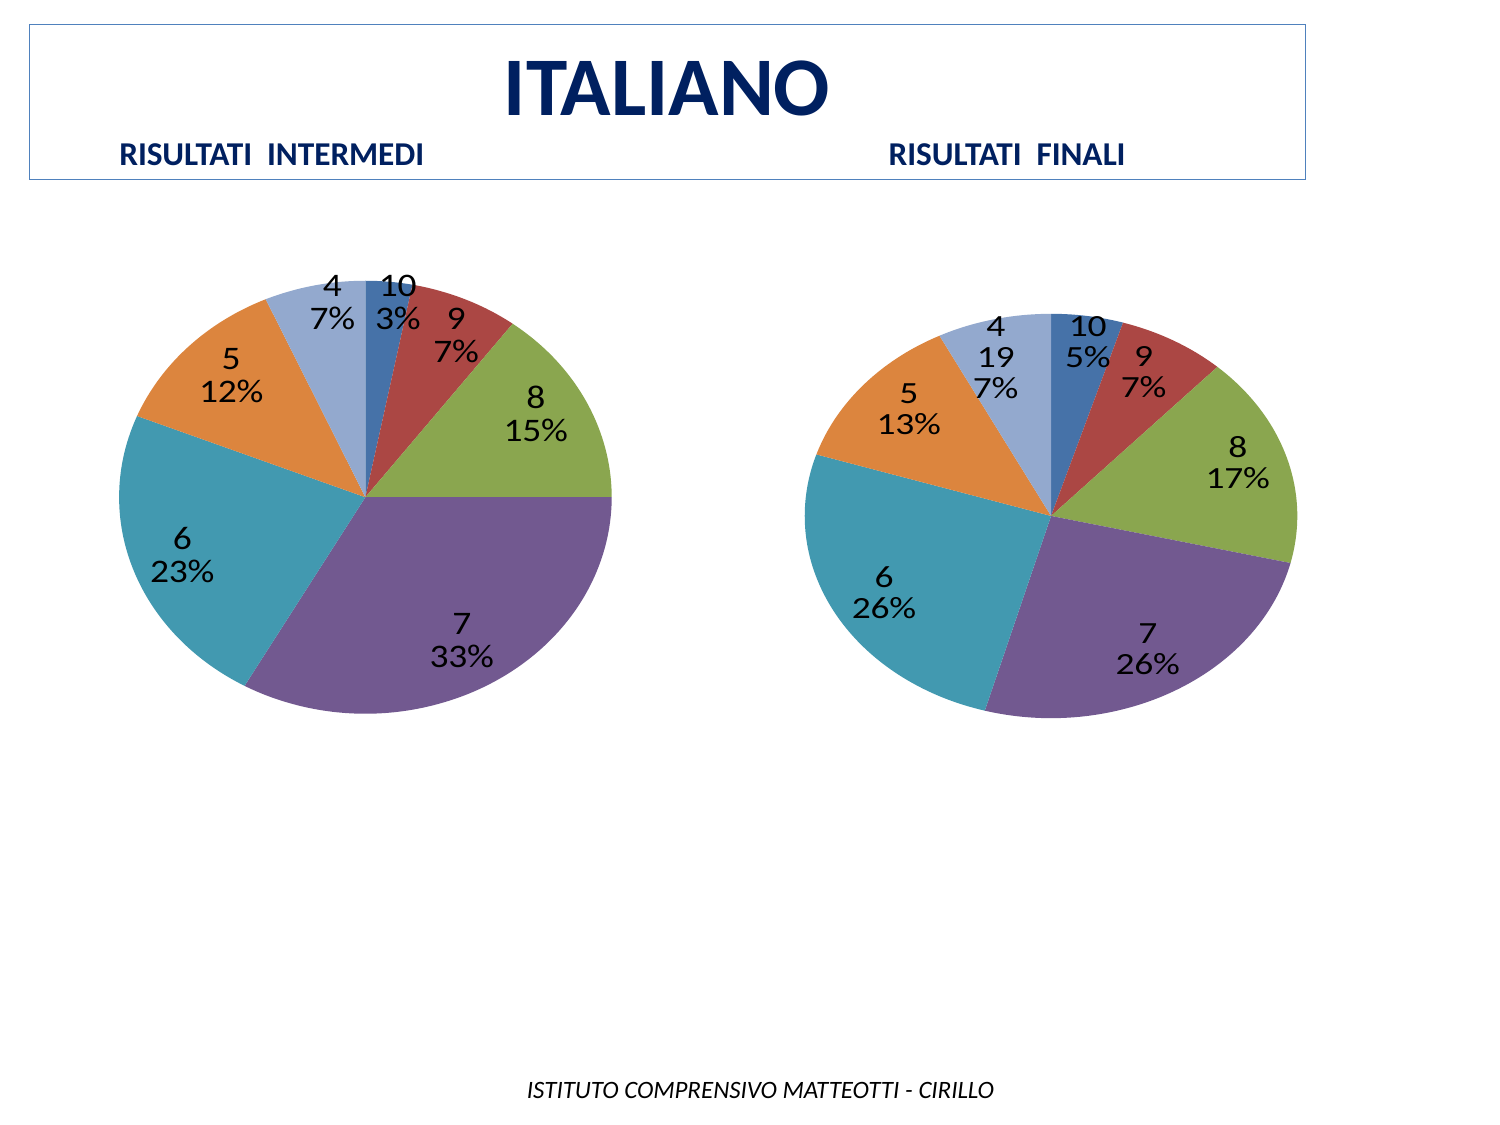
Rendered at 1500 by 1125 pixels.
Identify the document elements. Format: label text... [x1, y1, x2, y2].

chart [785, 219, 1417, 744]
text_box ITALIANO Risultati intermedi Risultati finali [29, 24, 1306, 180]
chart [28, 207, 679, 732]
text_box ISTITUTO COMPRENSIVO MATTEOTTI - CIRILLO [506, 1066, 1016, 1112]
